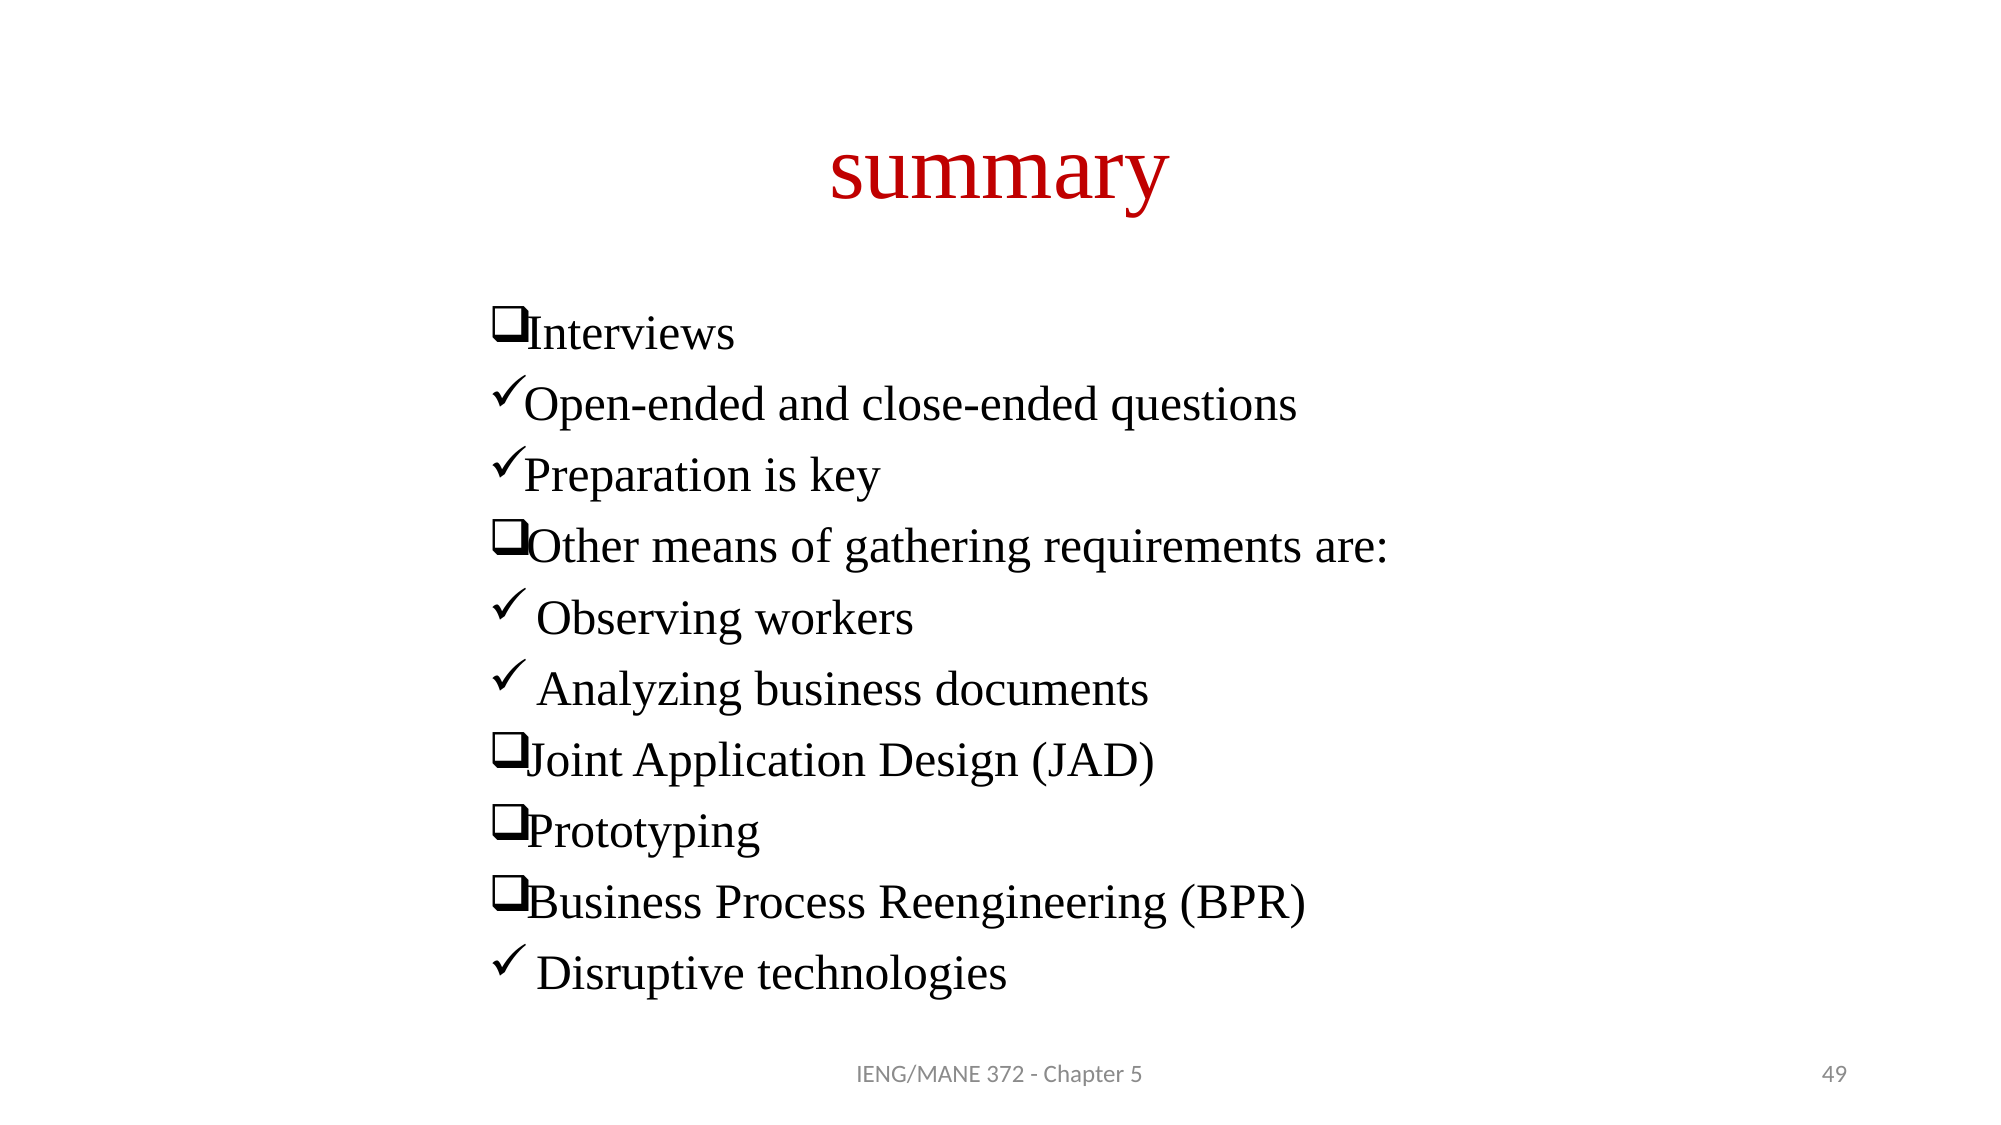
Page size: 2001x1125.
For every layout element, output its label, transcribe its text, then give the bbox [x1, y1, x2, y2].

title summary [137, 59, 1863, 278]
list Interviews Open-ended and close-ended questions Preparation is key Other means of gathering requirements are: Observing workers Analyzing business documents Joint Application Design (JAD) Prototyping Business Process Reengineering (BPR) Disruptive technologies [473, 299, 1527, 1014]
footer IENG/MANE 372 - Chapter 5 [662, 1042, 1338, 1103]
slide_number 49 [1412, 1042, 1863, 1103]
